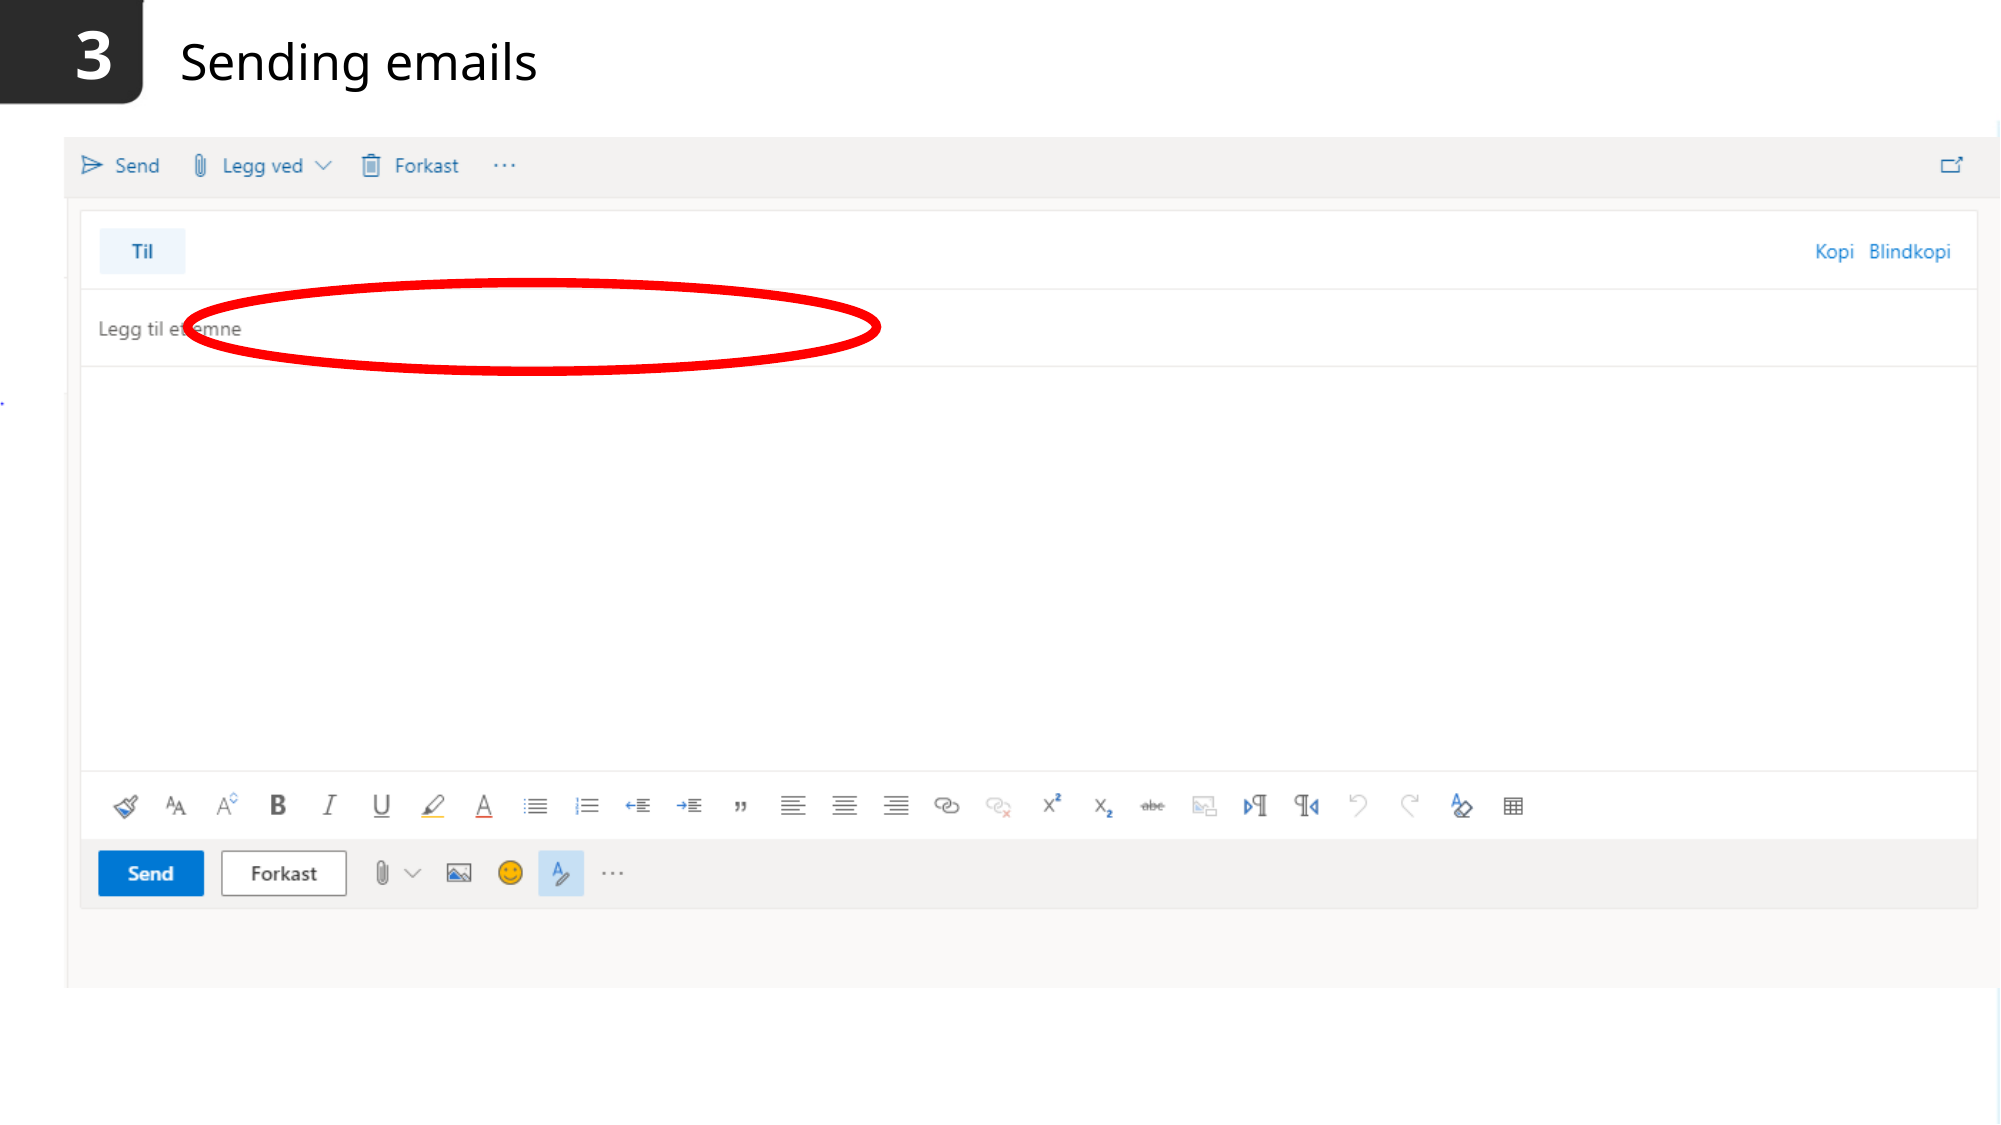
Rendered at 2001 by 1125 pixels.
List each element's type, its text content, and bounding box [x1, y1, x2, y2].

picture [0, 0, 2000, 1124]
title Sending emails [188, 34, 1864, 95]
text_box 3 [60, 20, 188, 95]
